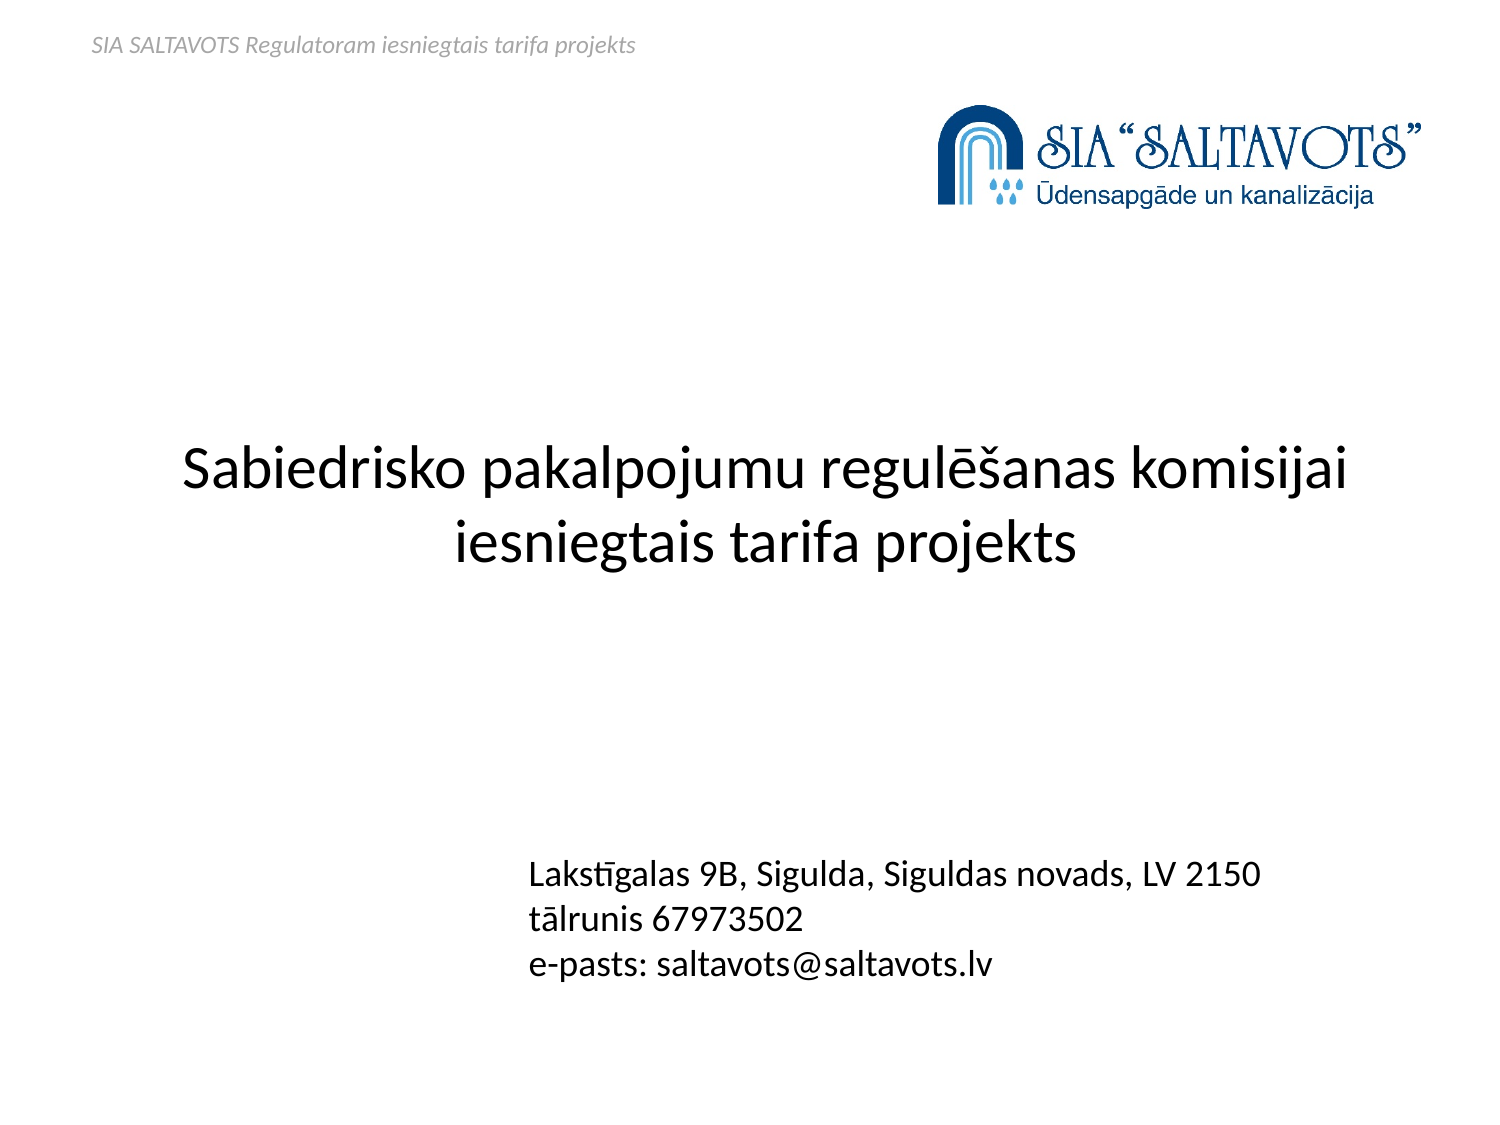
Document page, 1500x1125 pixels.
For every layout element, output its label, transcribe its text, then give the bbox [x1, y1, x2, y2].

picture [938, 104, 1422, 209]
title Sabiedrisko pakalpojumu regulēšanas komisijai iesniegtais tarifa projekts [163, 326, 1369, 717]
subtitle SIA SALTAVOTS Regulatoram iesniegtais tarifa projekts [76, 21, 1127, 69]
text_box Lakstīgalas 9B, Sigulda, Siguldas novads, LV 2150 tālrunis 67973502 e-pasts: saltavots@saltavots.lv [513, 841, 1365, 992]
